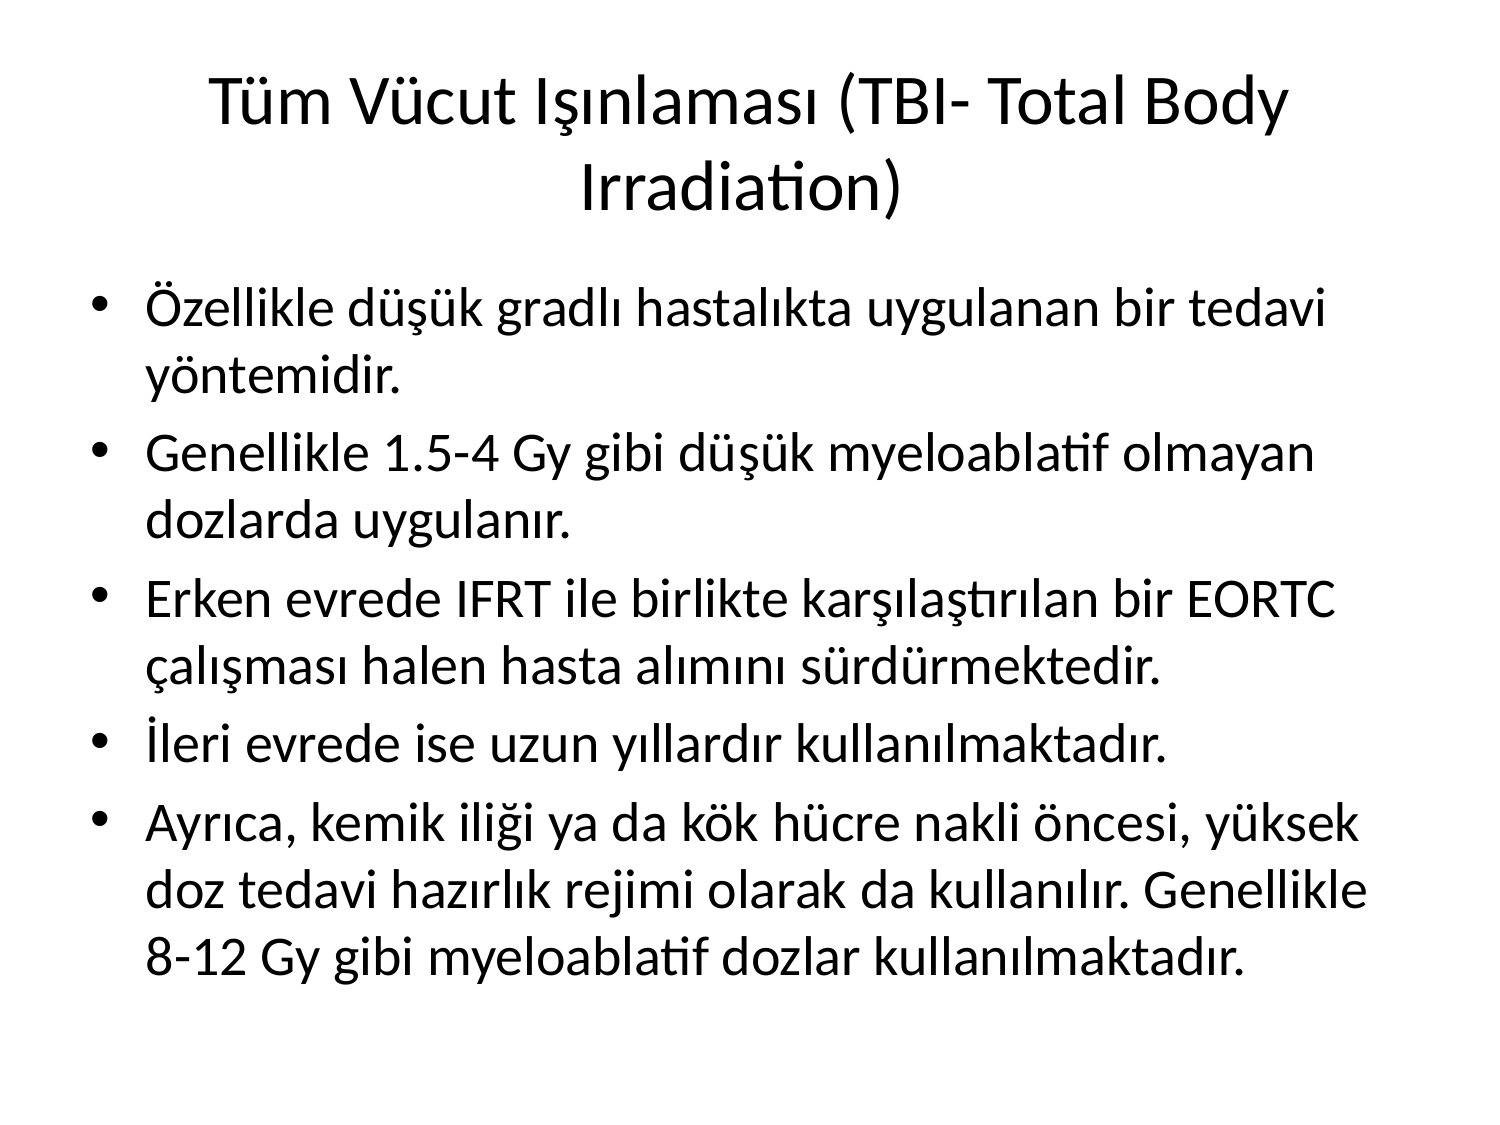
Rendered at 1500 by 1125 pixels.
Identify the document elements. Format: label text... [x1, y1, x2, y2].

list Özellikle düşük gradlı hastalıkta uygulanan bir tedavi yöntemidir. Genellikle 1.5-4 Gy gibi düşük myeloablatif olmayan dozlarda uygulanır. Erken evrede IFRT ile birlikte karşılaştırılan bir EORTC çalışması halen hasta alımını sürdürmektedir. İleri evrede ise uzun yıllardır kullanılmaktadır. Ayrıca, kemik iliği ya da kök hücre nakli öncesi, yüksek doz tedavi hazırlık rejimi olarak da kullanılır. Genellikle 8-12 Gy gibi myeloablatif dozlar kullanılmaktadır. [75, 262, 1425, 1005]
title Tüm Vücut Işınlaması (TBI- Total Body Irradiation) [75, 45, 1425, 233]
